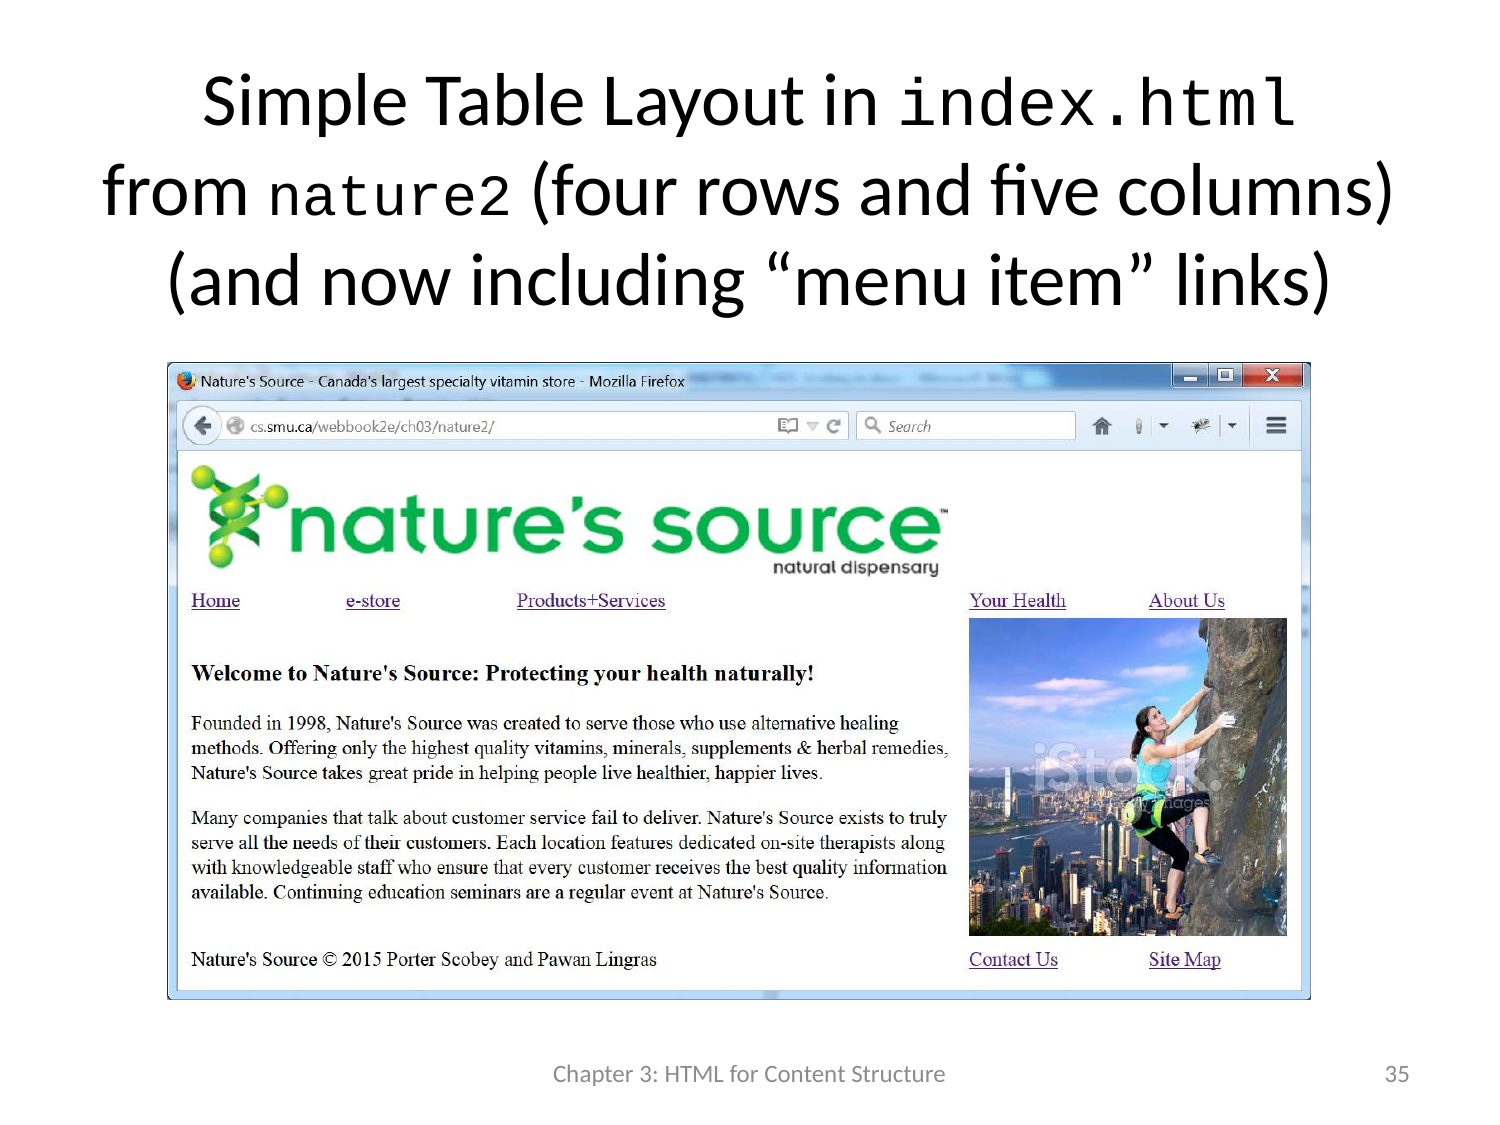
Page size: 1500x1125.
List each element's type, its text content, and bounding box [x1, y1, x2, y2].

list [167, 362, 1311, 1001]
footer Chapter 3: HTML for Content Structure [512, 1042, 988, 1103]
title Simple Table Layout in index.html from nature2 (four rows and five columns) (and now including “menu item” links) [75, 45, 1425, 325]
slide_number 35 [1074, 1042, 1425, 1103]
